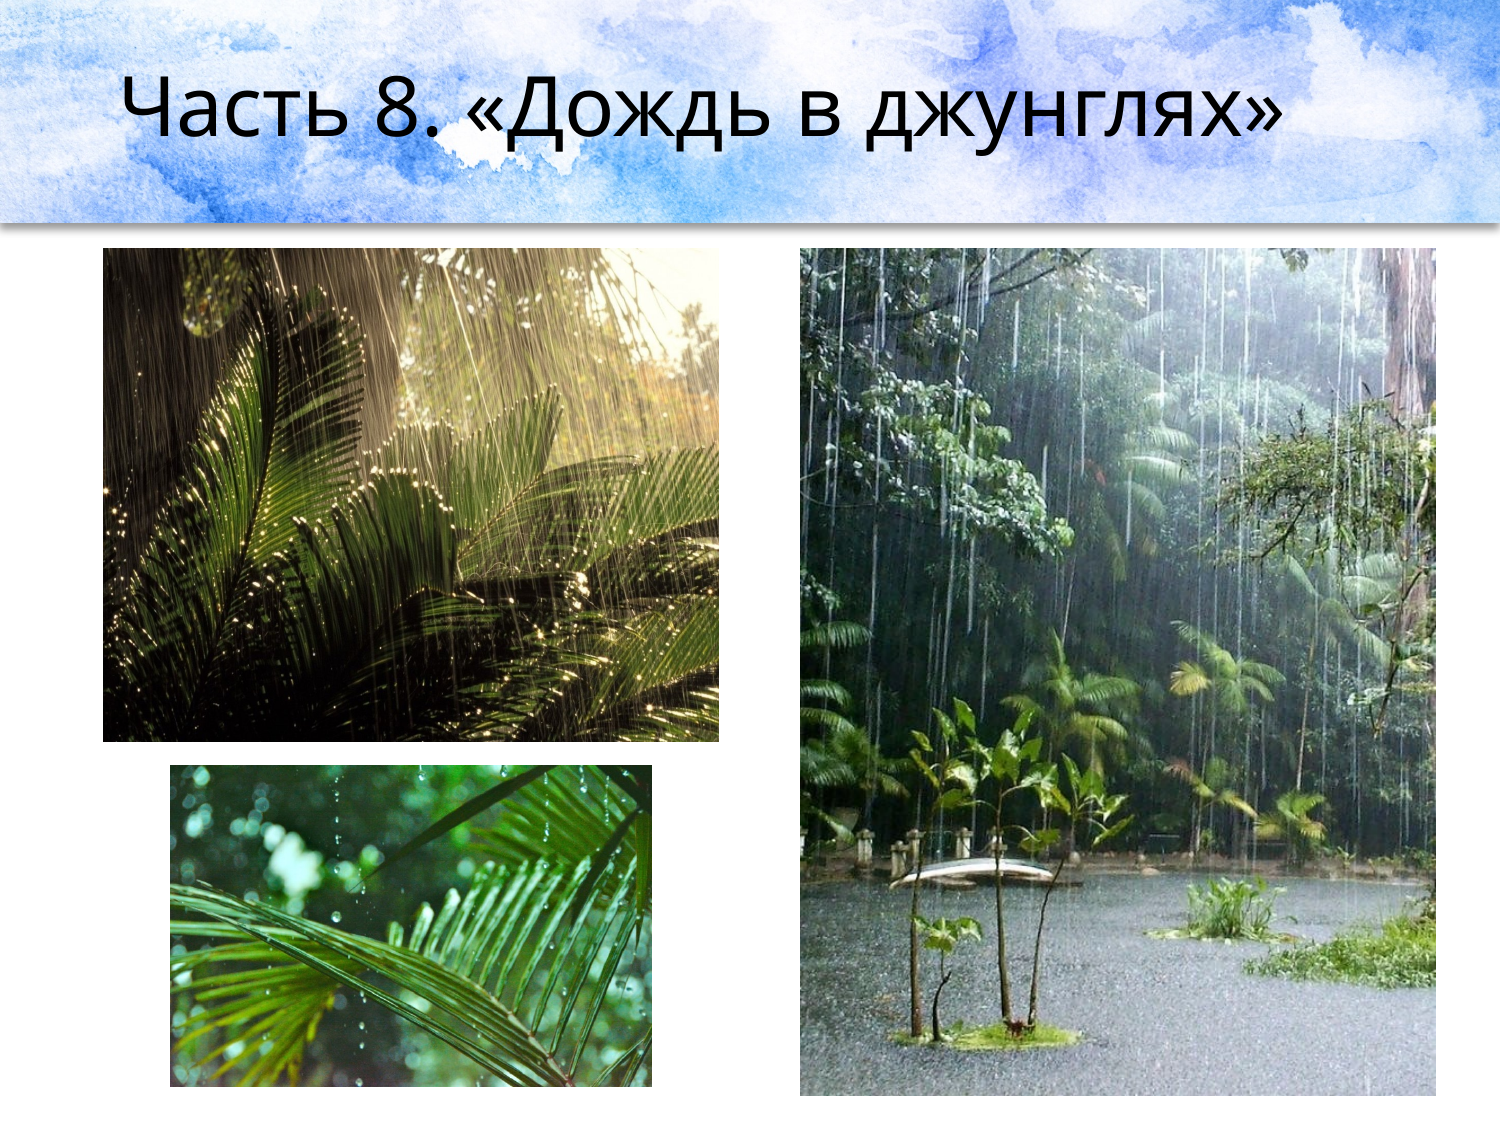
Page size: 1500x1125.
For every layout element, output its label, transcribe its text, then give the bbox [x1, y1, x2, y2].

title Часть 8. «Дождь в джунглях» [103, 0, 1397, 220]
picture [0, 0, 1500, 223]
picture [170, 765, 652, 1087]
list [103, 248, 719, 742]
picture [800, 248, 1436, 1096]
